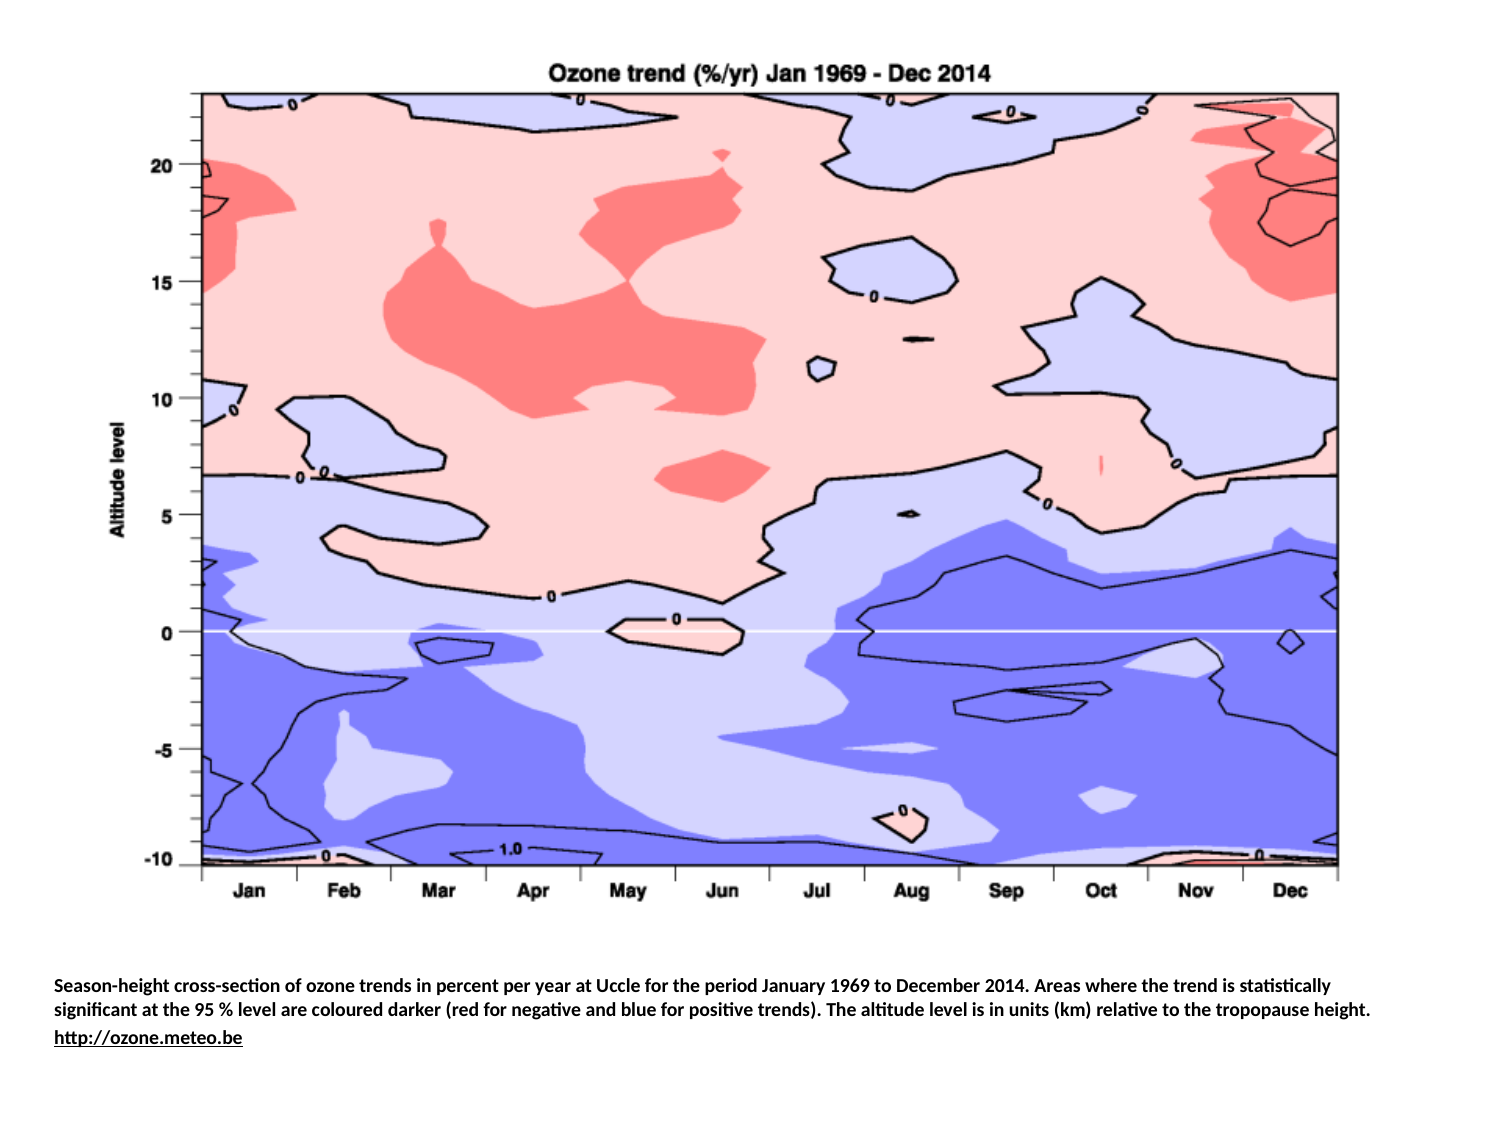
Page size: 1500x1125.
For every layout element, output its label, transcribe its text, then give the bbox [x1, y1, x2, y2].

picture [76, 54, 1352, 966]
list Season-height cross-section of ozone trends in percent per year at Uccle for the period January 1969 to December 2014. Areas where the trend is statistically significant at the 95 % level are coloured darker (red for negative and blue for positive trends). The altitude level is in units (km) relative to the tropopause height. http://ozone.meteo.be [39, 965, 1390, 1080]
